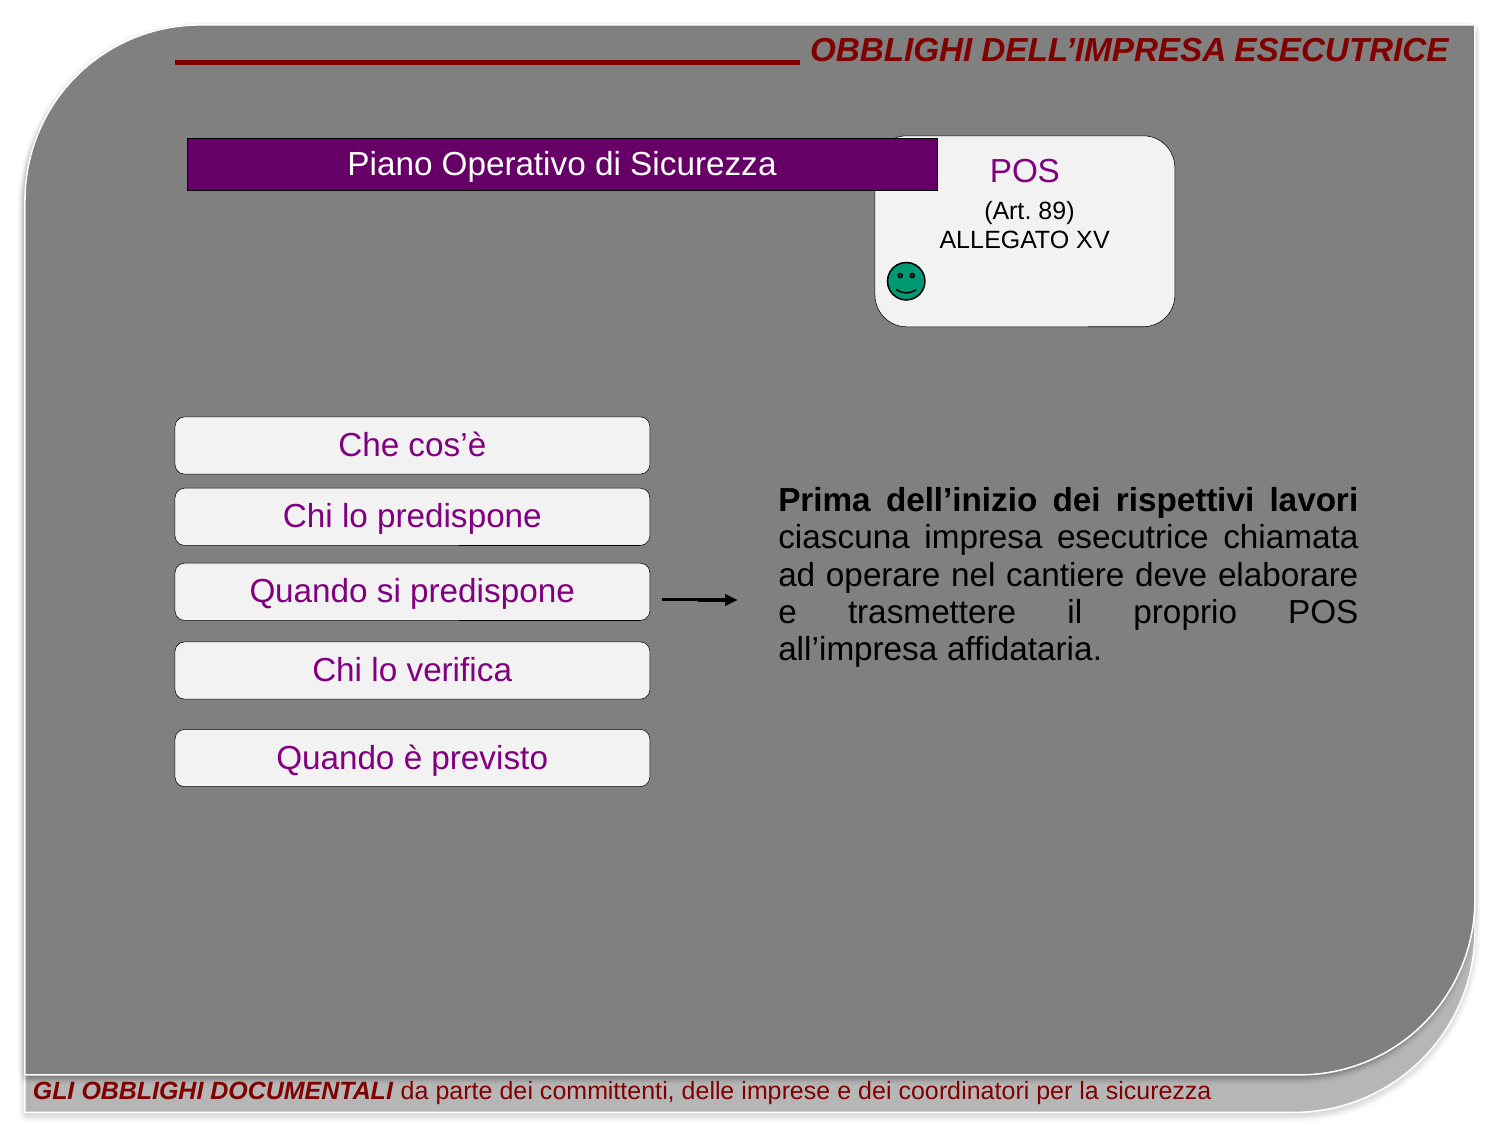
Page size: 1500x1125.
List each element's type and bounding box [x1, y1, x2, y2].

text_box [19, 24, 1476, 1113]
